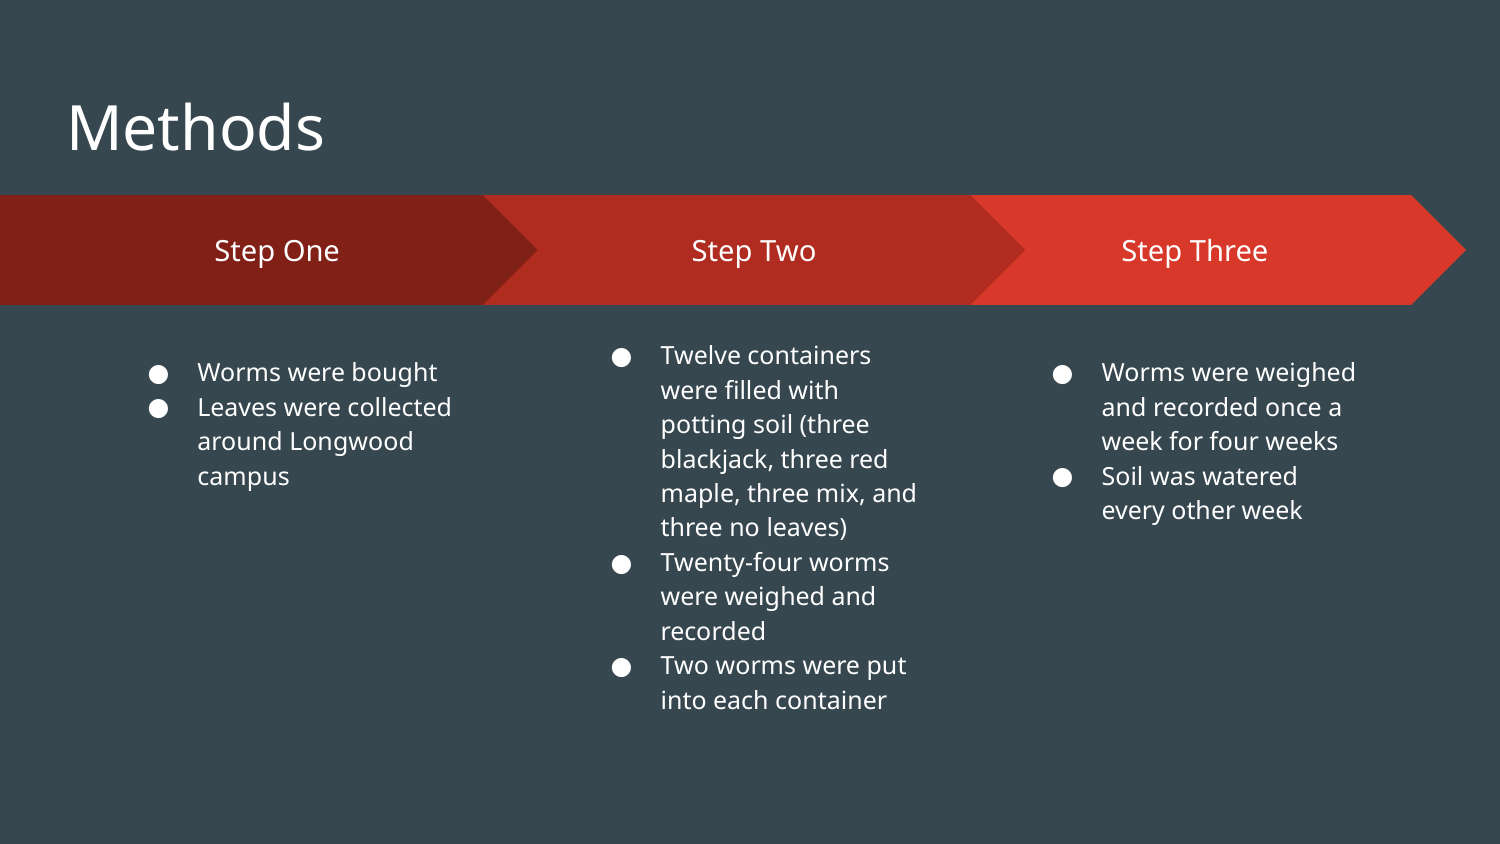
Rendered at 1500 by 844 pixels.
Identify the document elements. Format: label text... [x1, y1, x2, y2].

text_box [482, 194, 1026, 750]
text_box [0, 194, 583, 767]
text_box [923, 194, 1467, 767]
title Methods [51, 72, 1449, 167]
